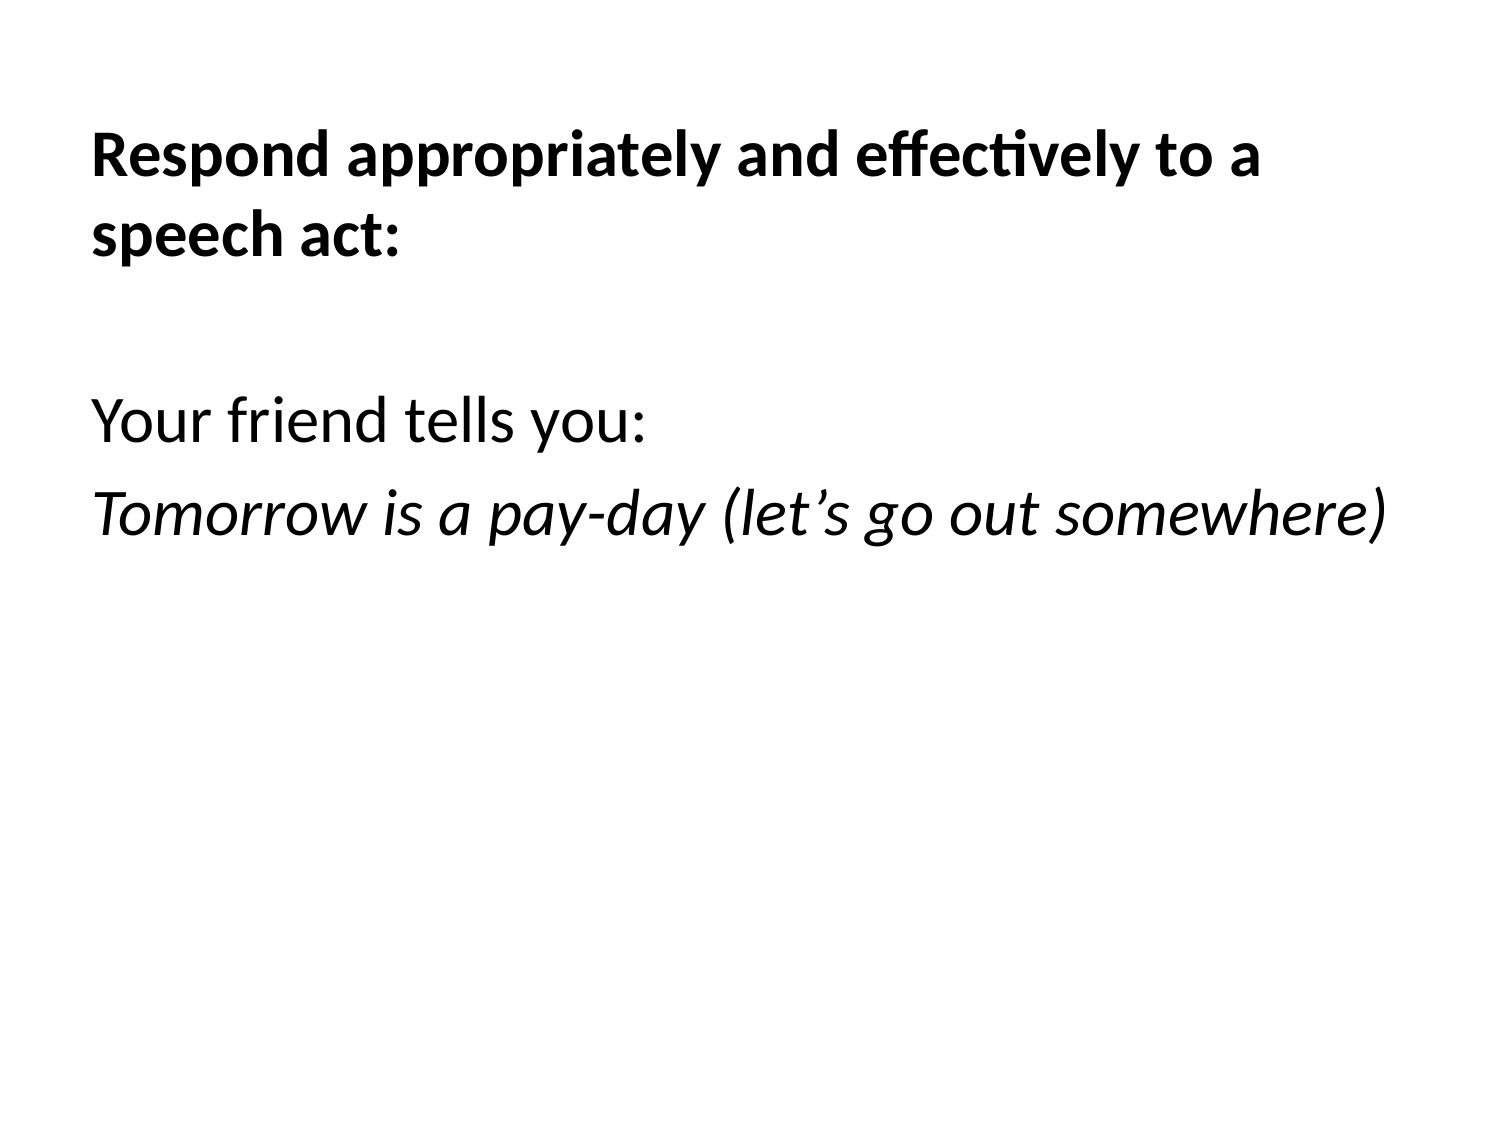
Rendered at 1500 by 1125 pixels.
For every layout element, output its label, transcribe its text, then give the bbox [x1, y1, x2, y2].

list Respond appropriately and effectively to a speech act: Your friend tells you: Tomorrow is a pay-day (let’s go out somewhere) [76, 101, 1427, 976]
